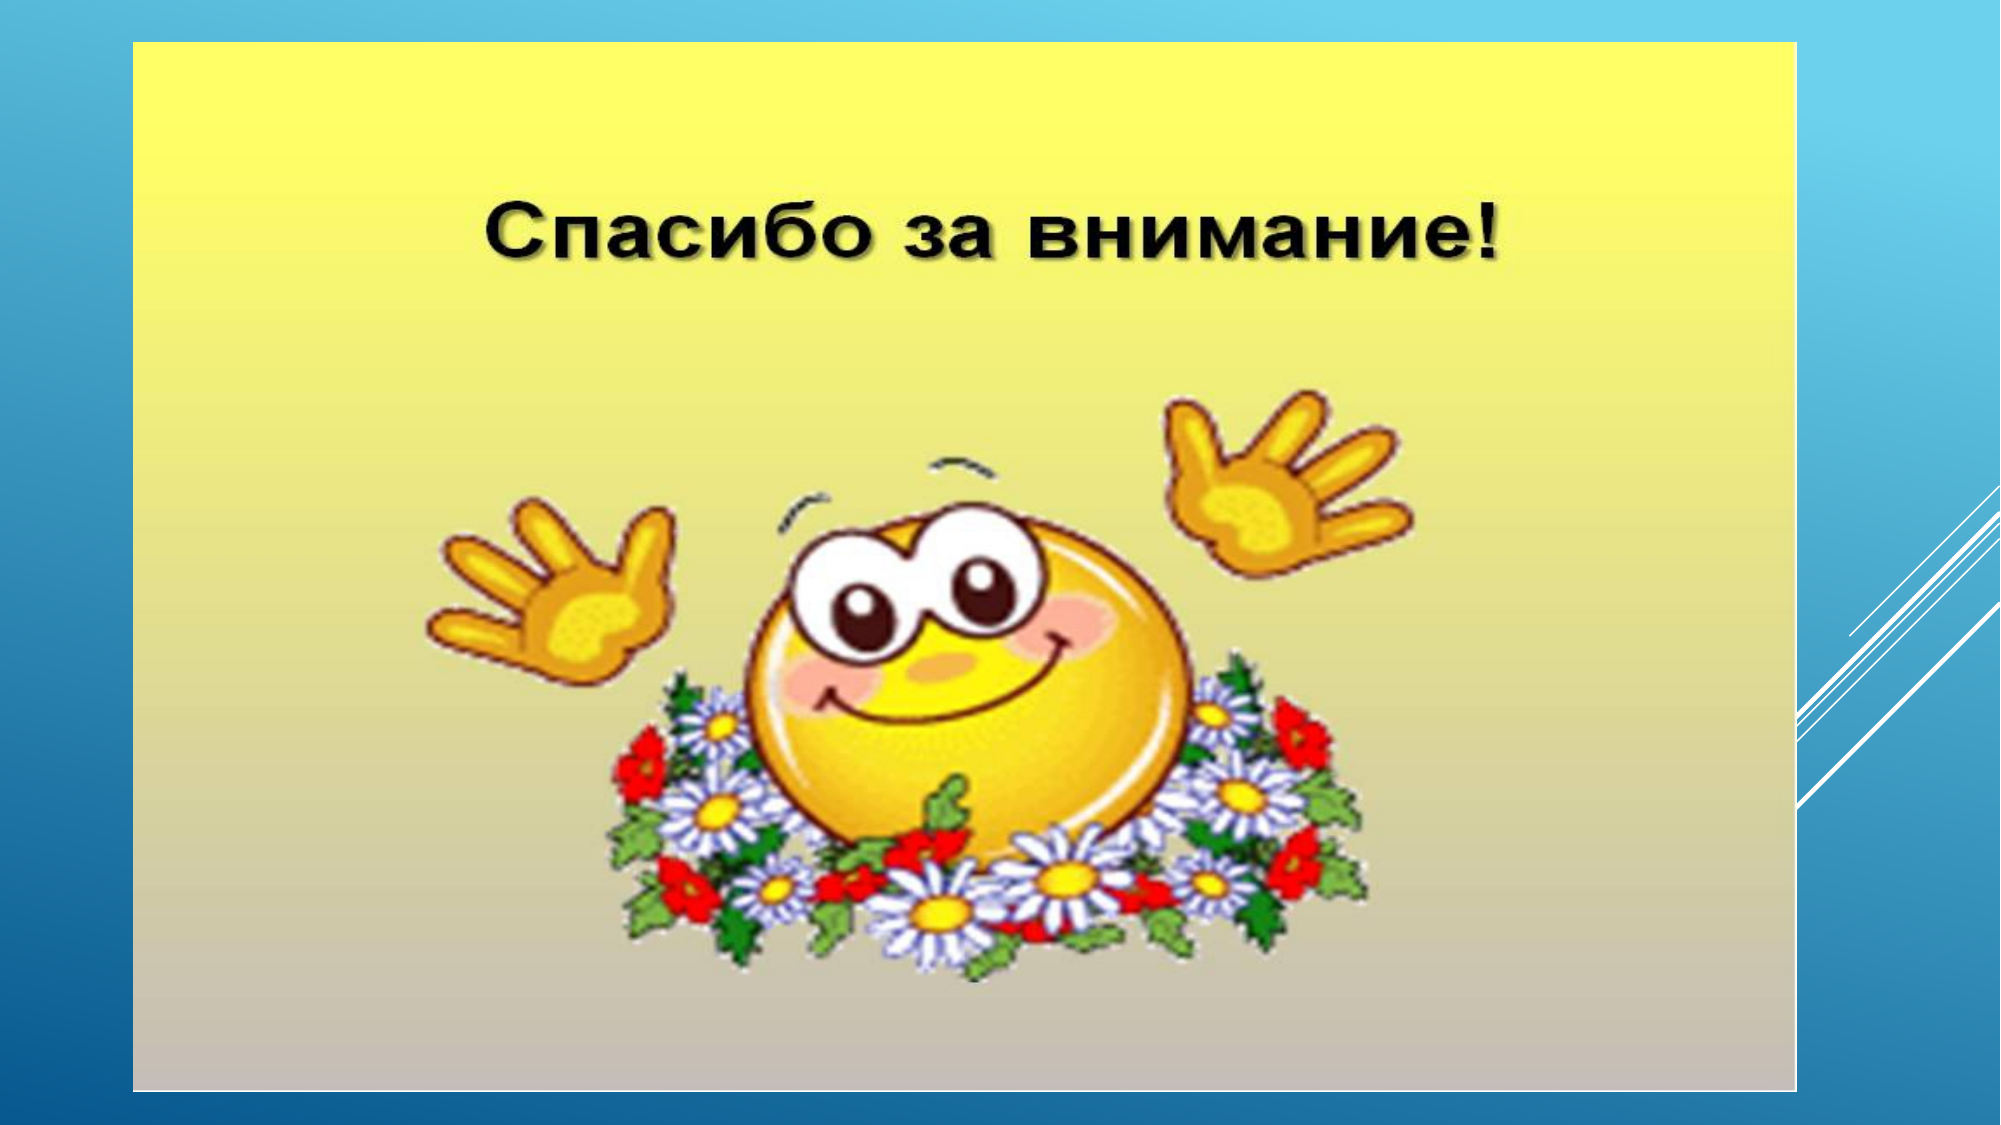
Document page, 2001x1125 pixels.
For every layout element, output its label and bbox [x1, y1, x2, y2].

picture [132, 42, 1798, 1092]
